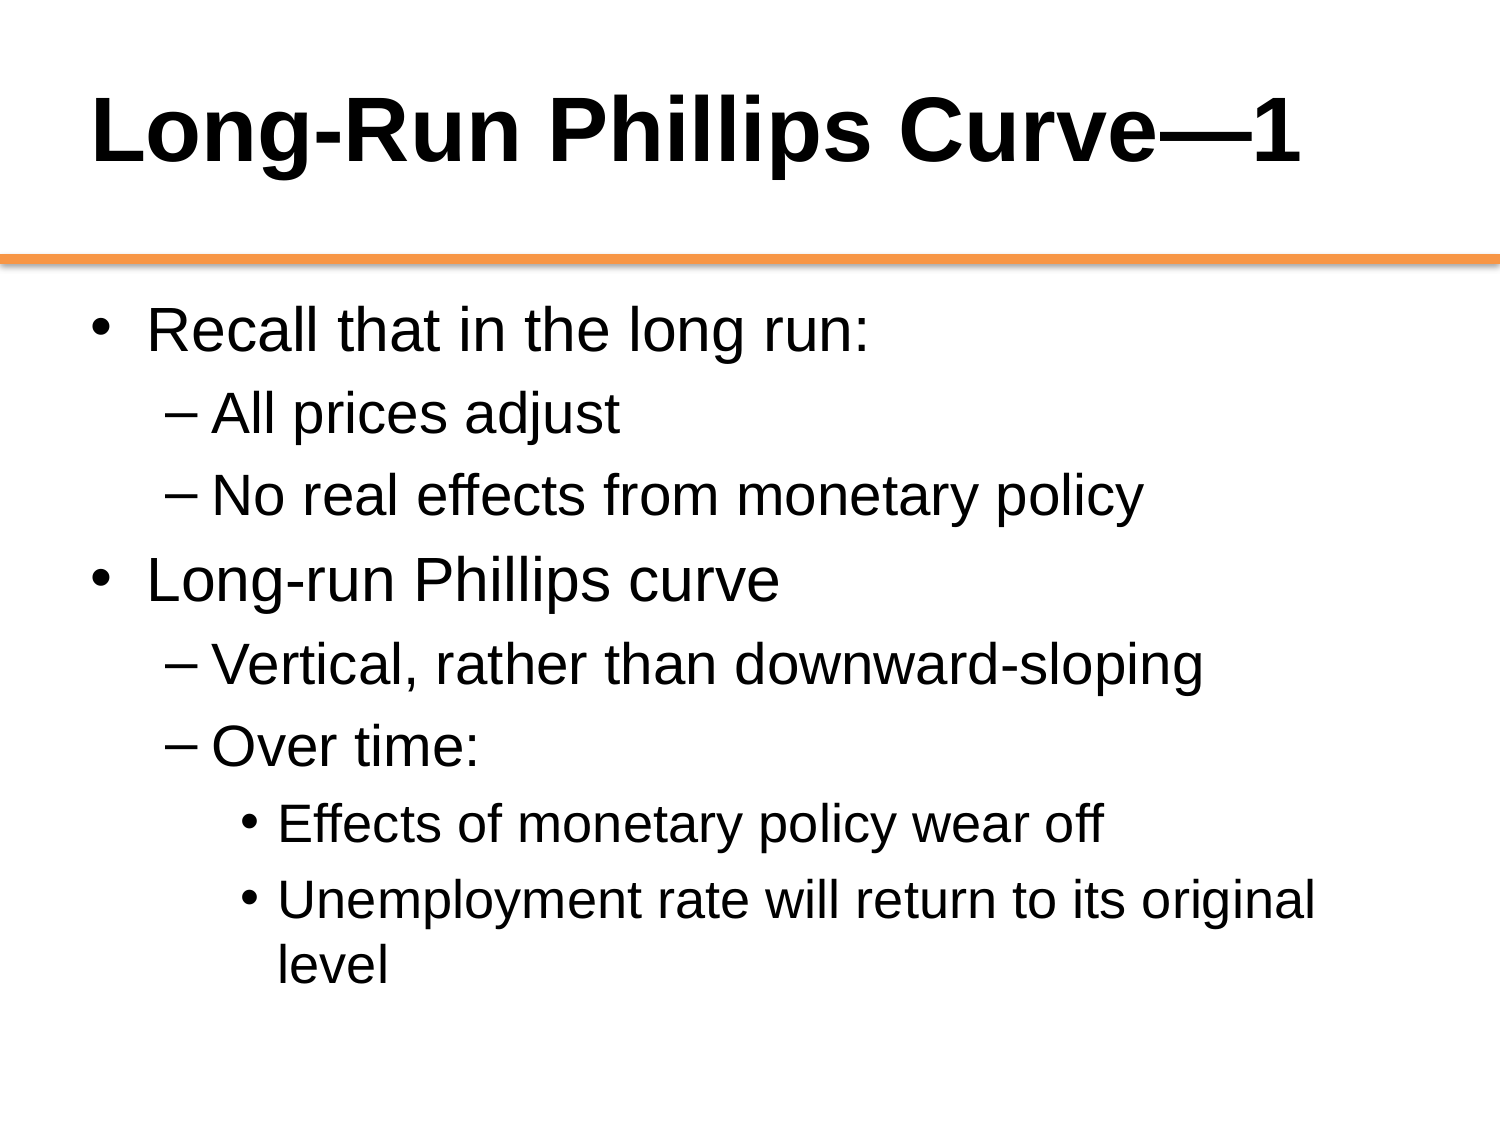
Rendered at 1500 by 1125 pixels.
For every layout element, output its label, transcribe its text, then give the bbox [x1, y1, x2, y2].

list Recall that in the long run: All prices adjust No real effects from monetary policy Long-run Phillips curve Vertical, rather than downward-sloping Over time: Effects of monetary policy wear off Unemployment rate will return to its original level [74, 280, 1426, 1085]
title Long-Run Phillips Curve—1 [74, 0, 1426, 251]
